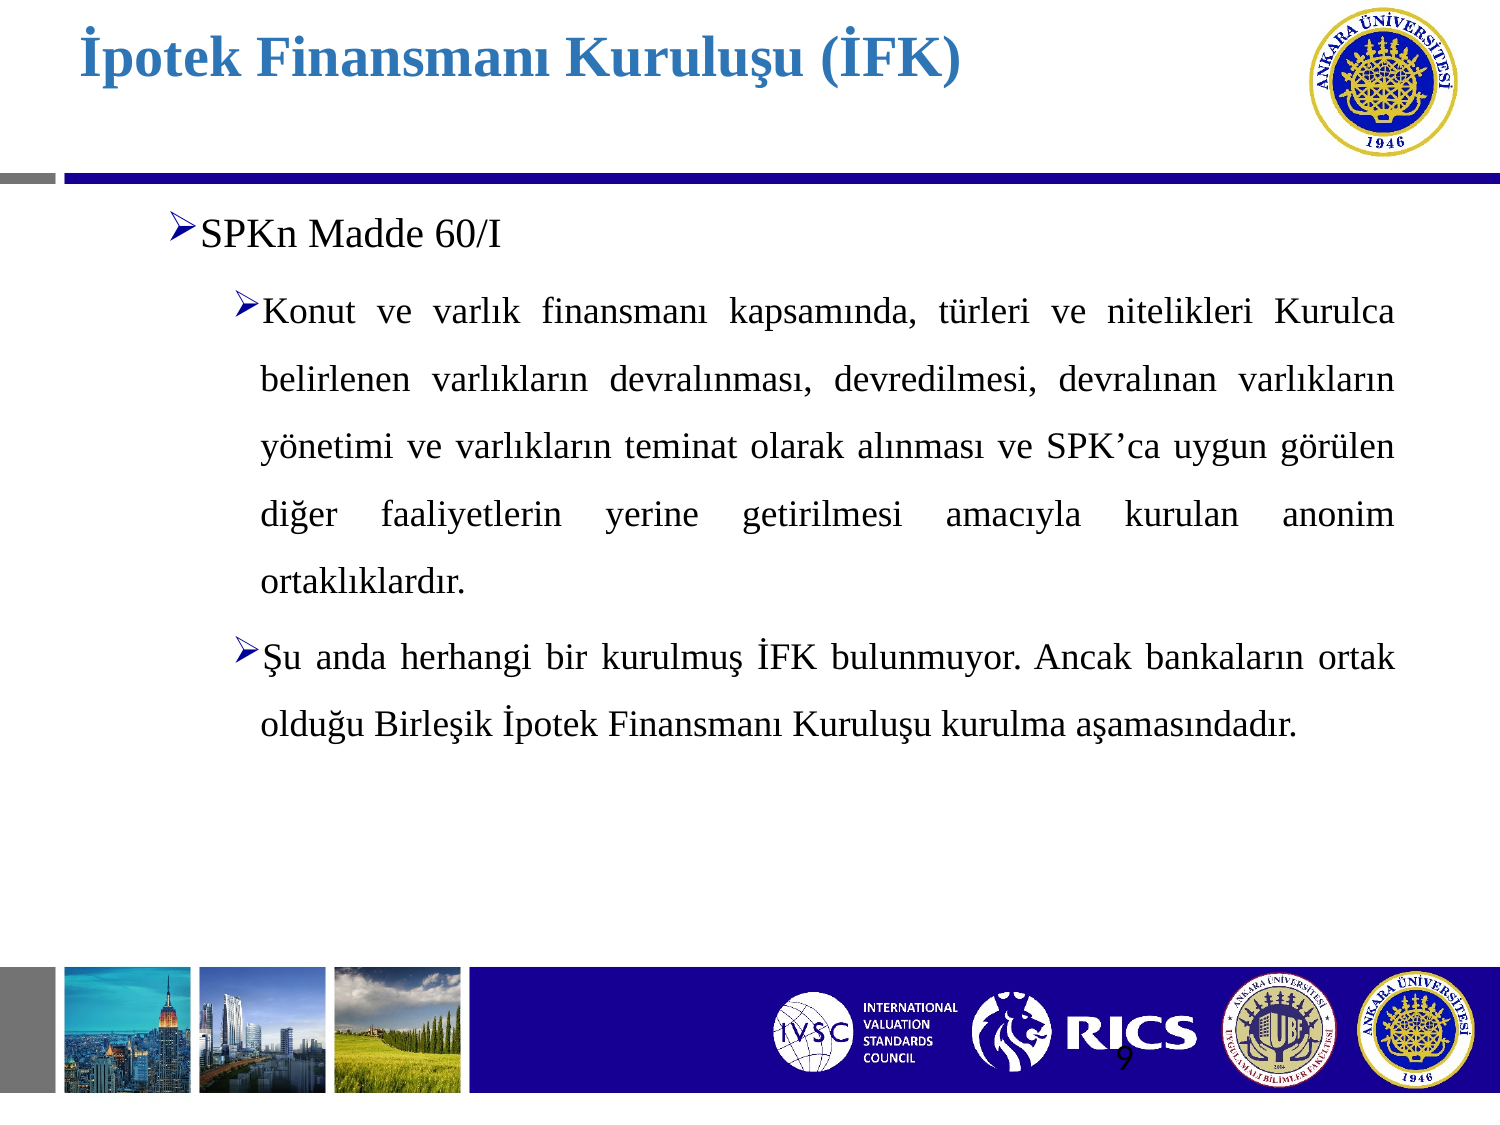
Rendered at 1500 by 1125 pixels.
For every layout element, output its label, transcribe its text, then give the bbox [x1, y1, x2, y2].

title İpotek Finansmanı Kuruluşu (İFK) [64, 18, 1319, 172]
slide_number 9 [1100, 1025, 1413, 1100]
picture [0, 0, 1500, 1125]
list SPKn Madde 60/I Konut ve varlık finansmanı kapsamında, türleri ve nitelikleri Kurulca belirlenen varlıkların devralınması, devredilmesi, devralınan varlıkların yönetimi ve varlıkların teminat olarak alınması ve SPK’ca uygun görülen diğer faaliyetlerin yerine getirilmesi amacıyla kurulan anonim ortaklıklardır. Şu anda herhangi bir kurulmuş İFK bulunmuyor. Ancak bankaların ortak olduğu Birleşik İpotek Finansmanı Kuruluşu kurulma aşamasındadır. [51, 173, 1412, 745]
